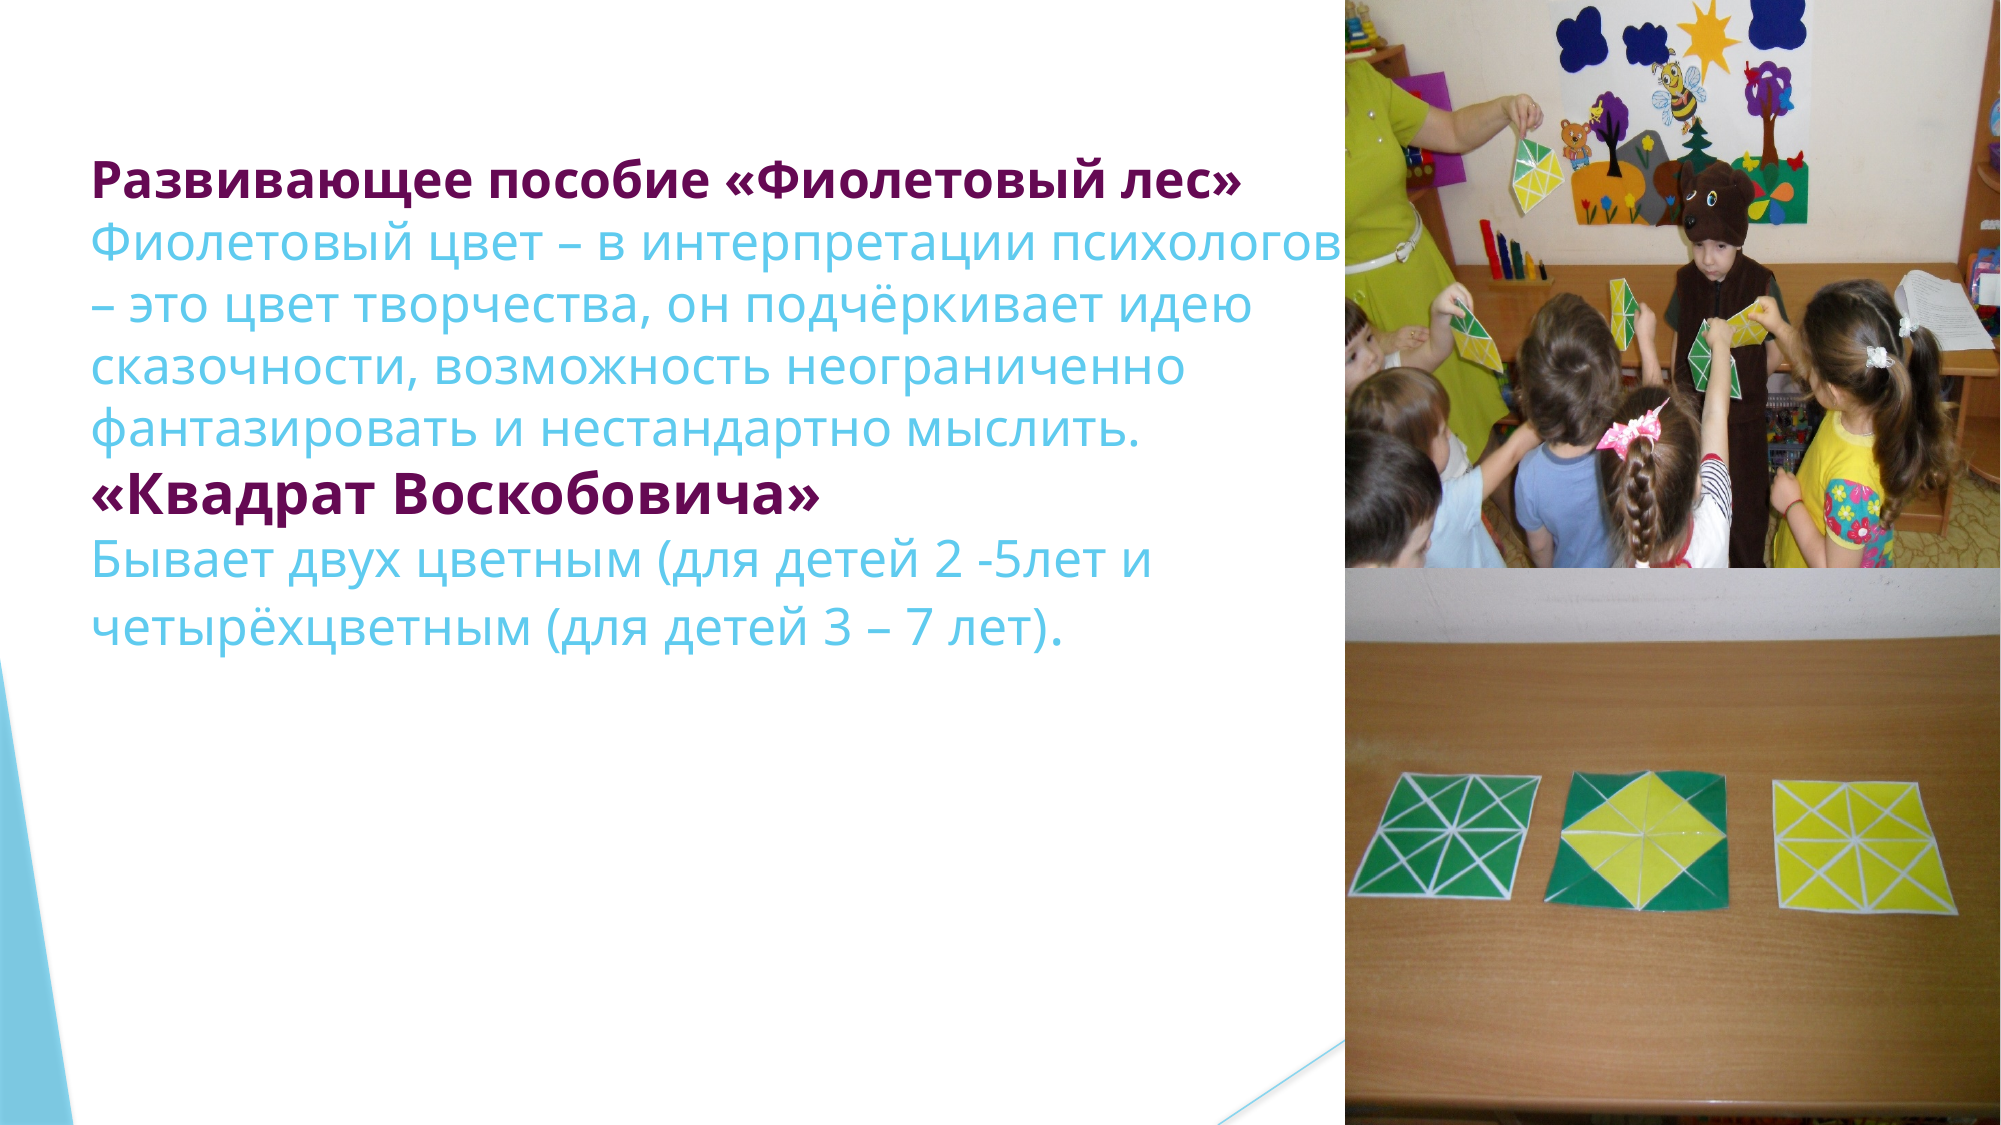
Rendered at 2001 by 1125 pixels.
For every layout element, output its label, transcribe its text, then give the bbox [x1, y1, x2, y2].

picture [1344, 0, 2000, 1125]
title Развивающее пособие «Фиолетовый лес» Фиолетовый цвет – в интерпретации психологов – это цвет творчества, он подчёркивает идею сказочности, возможность неограниченно фантазировать и нестандартно мыслить. «Квадрат Воскобовича» Бывает двух цветным (для детей 2 -5лет и четырёхцветным (для детей 3 – 7 лет). [90, 146, 1339, 757]
